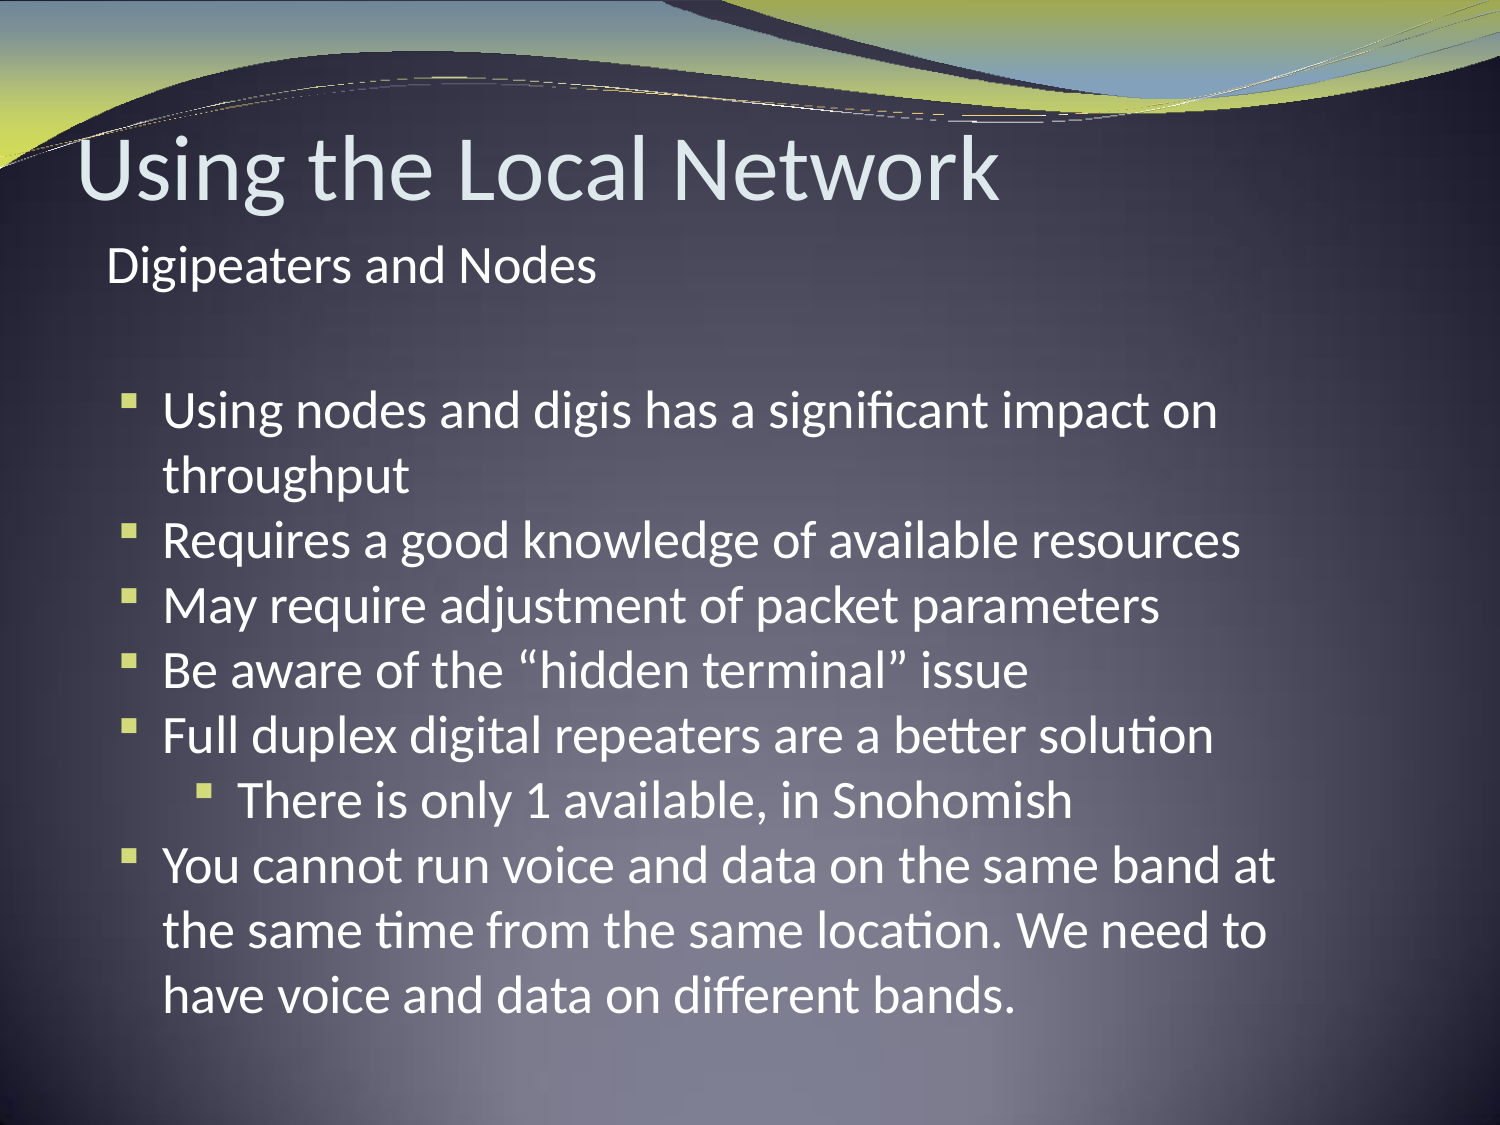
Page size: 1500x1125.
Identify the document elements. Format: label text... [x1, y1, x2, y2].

title Using the Local Network Digipeaters and Nodes [72, 106, 1428, 295]
picture [0, 0, 1500, 1125]
text_box Using nodes and digis has a significant impact on throughput Requires a good knowledge of available resources May require adjustment of packet parameters Be aware of the “hidden terminal” issue Full duplex digital repeaters are a better solution There is only 1 available, in Snohomish You cannot run voice and data on the same band at the same time from the same location. We need to have voice and data on different bands. [115, 374, 1338, 1025]
